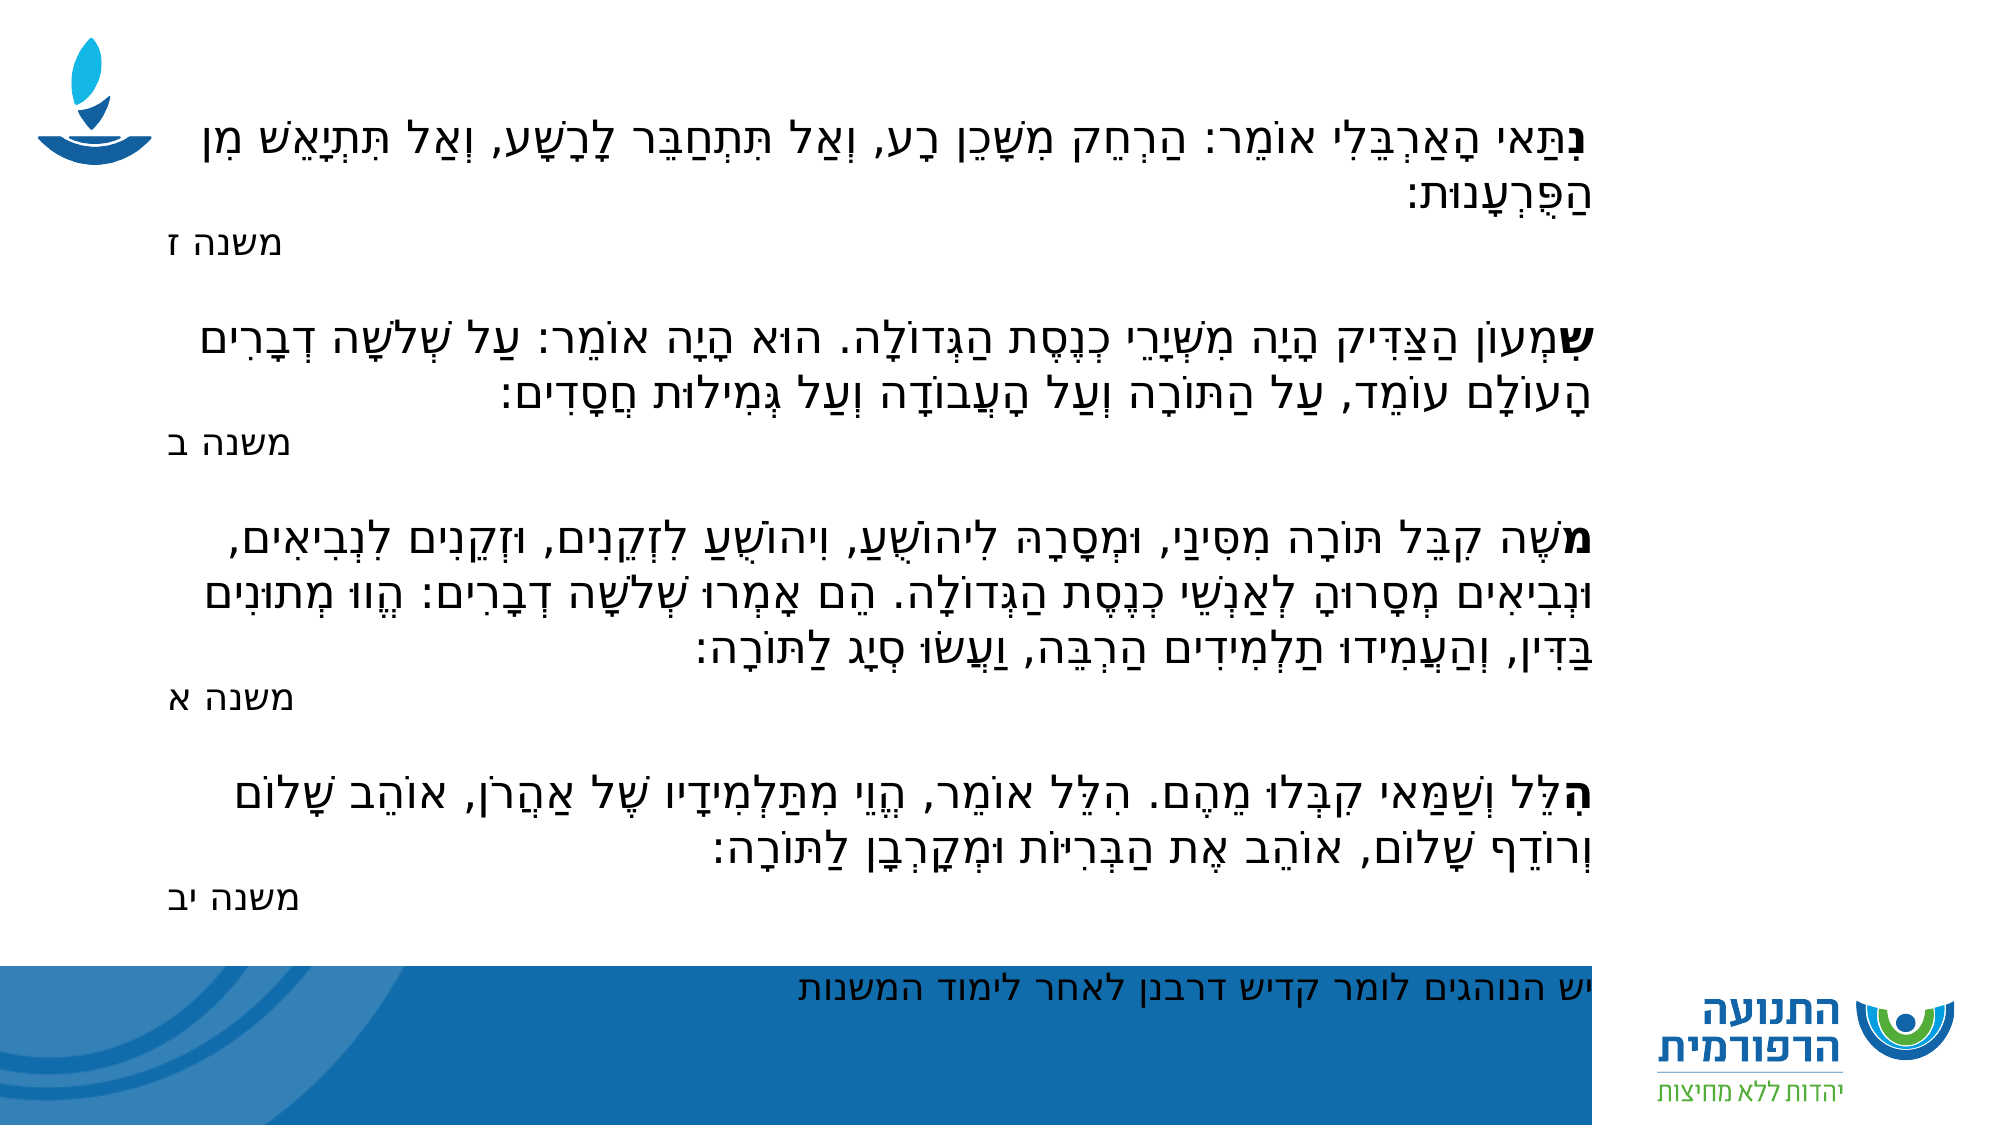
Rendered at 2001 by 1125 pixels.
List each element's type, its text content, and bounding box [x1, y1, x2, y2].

picture [1657, 999, 1955, 1102]
text_box נִתַּאי הָאַרְבֵּלִי אוֹמֵר: הַרְחֵק מִשָּׁכֵן רָע, וְאַל תִּתְחַבֵּר לָרָשָׁע, וְאַל תִּתְיָאֵשׁ מִן הַפֻּרְעָנוּת: משנה ז שִמְעוֹן הַצַּדִּיק הָיָה מִשְּׁיָרֵי כְנֶסֶת הַגְּדוֹלָה. הוּא הָיָה אוֹמֵר: עַל שְׁלשָׁה דְבָרִים הָעוֹלָם עוֹמֵד, עַל הַתּוֹרָה וְעַל הָעֲבוֹדָה וְעַל גְּמִילוּת חֲסָדִים: משנה ב משֶׁה קִבֵּל תּוֹרָה מִסִּינַי, וּמְסָרָהּ לִיהוֹשֻׁעַ, וִיהוֹשֻׁעַ לִזְקֵנִים, וּזְקֵנִים לִנְבִיאִים, וּנְבִיאִים מְסָרוּהָ לְאַנְשֵׁי כְנֶסֶת הַגְּדוֹלָה. הֵם אָמְרוּ שְׁלשָׁה דְבָרִים: הֱווּ מְתוּנִים בַּדִּין, וְהַעֲמִידוּ תַלְמִידִים הַרְבֵּה, וַעֲשׂוּ סְיָג לַתּוֹרָה: משנה א הִלֵּל וְשַׁמַּאי קִבְּלוּ מֵהֶם. הִלֵּל אוֹמֵר, הֱוֵי מִתַּלְמִידָיו שֶׁל אַהֲרֹן, אוֹהֵב שָׁלוֹם וְרוֹדֵף שָׁלוֹם, אוֹהֵב אֶת הַבְּרִיּוֹת וּמְקָרְבָן לַתּוֹרָה: משנה יב יש הנוהגים לומר קדיש דרבנן לאחר לימוד המשנות [152, 100, 1609, 1016]
picture [28, 28, 161, 174]
picture [0, 647, 474, 1125]
